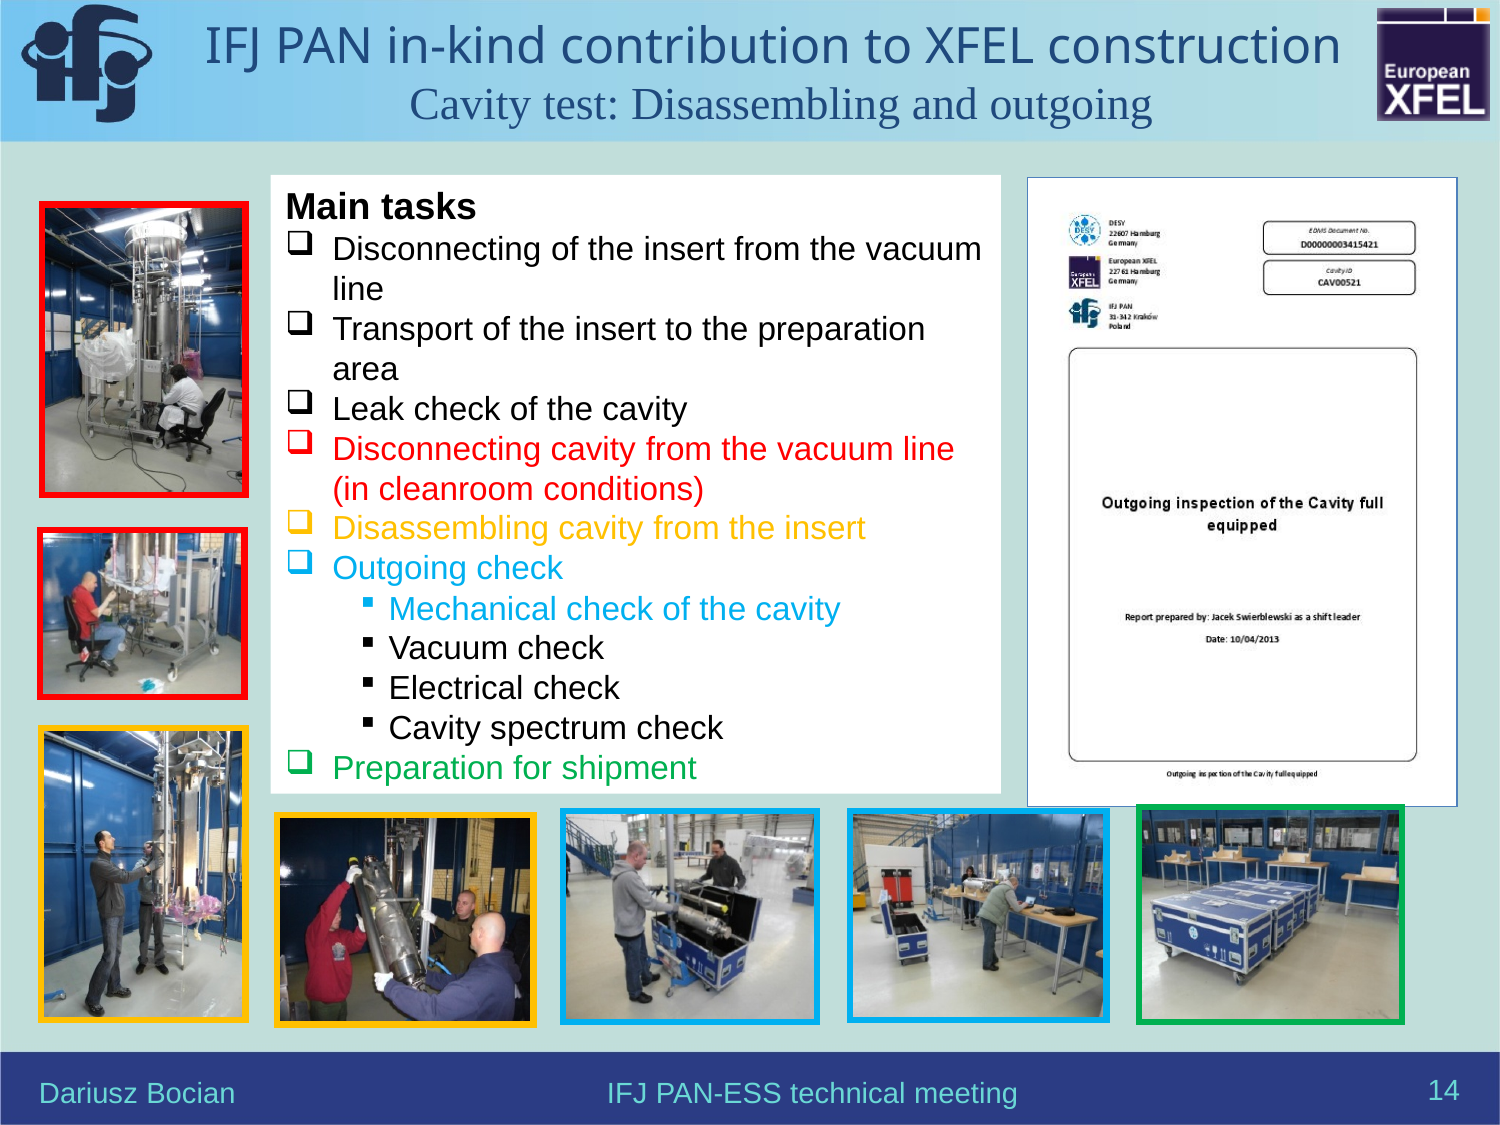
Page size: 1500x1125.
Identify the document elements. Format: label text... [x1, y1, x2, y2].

title IFJ PAN in-kind contribution to XFEL construction Cavity test: Disassembling and outgoing [187, 0, 1375, 142]
text_box Main tasks Disconnecting of the insert from the vacuum line Transport of the insert to the preparation area Leak check of the cavity Disconnecting cavity from the vacuum line (in cleanroom conditions) Disassembling cavity from the insert Outgoing check Mechanical check of the cavity Vacuum check Electrical check Cavity spectrum check Preparation for shipment [270, 174, 1001, 794]
picture [0, 0, 1500, 1125]
